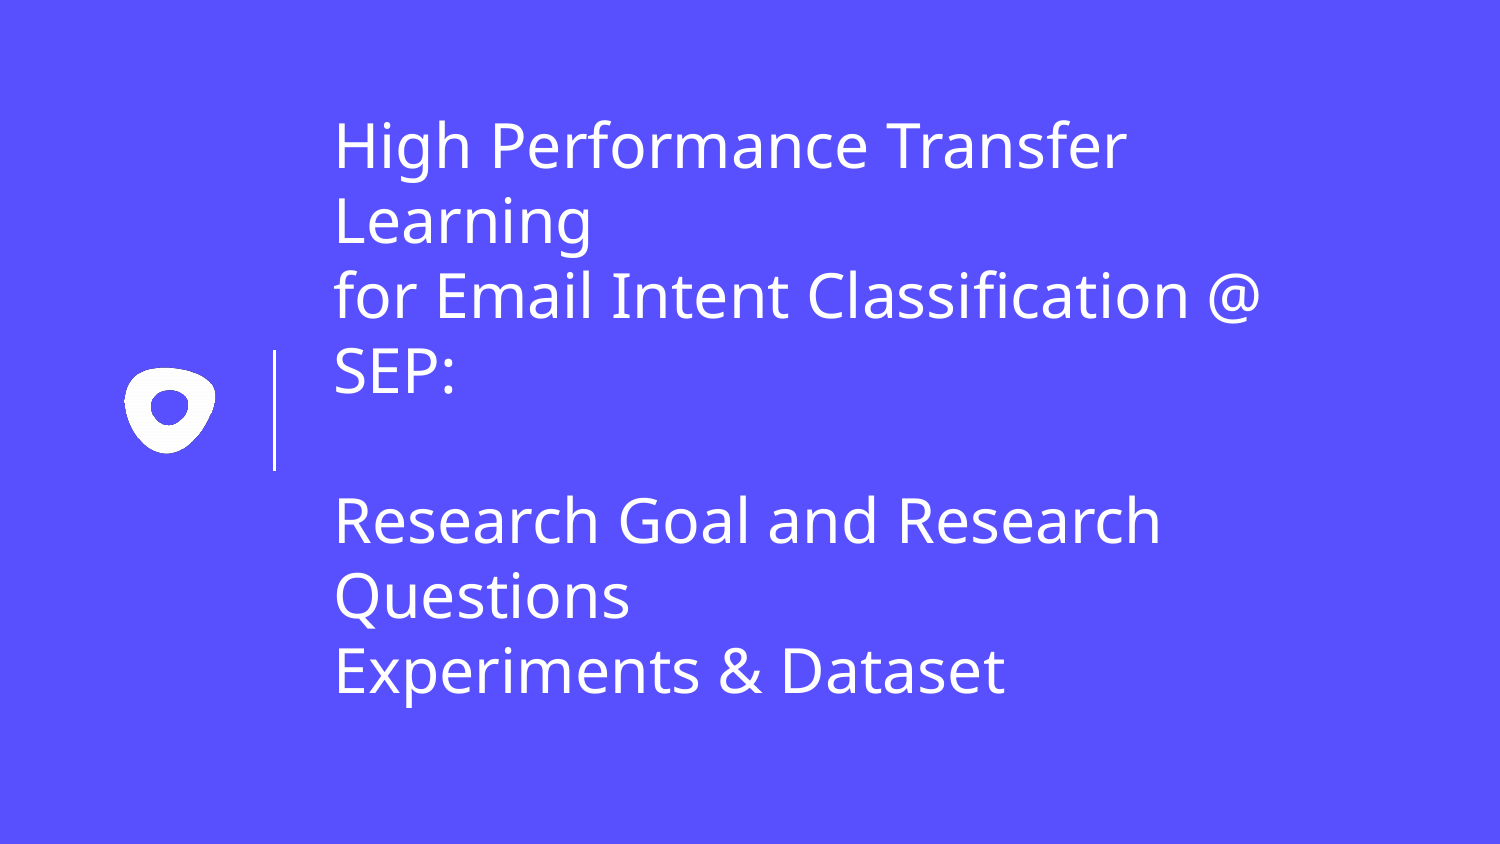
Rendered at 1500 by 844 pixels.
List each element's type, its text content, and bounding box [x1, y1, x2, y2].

picture [97, 350, 230, 461]
title High Performance Transfer Learning for Email Intent Classification @ SEP: Research Goal and Research Questions Experiments & Dataset [318, 329, 1411, 483]
